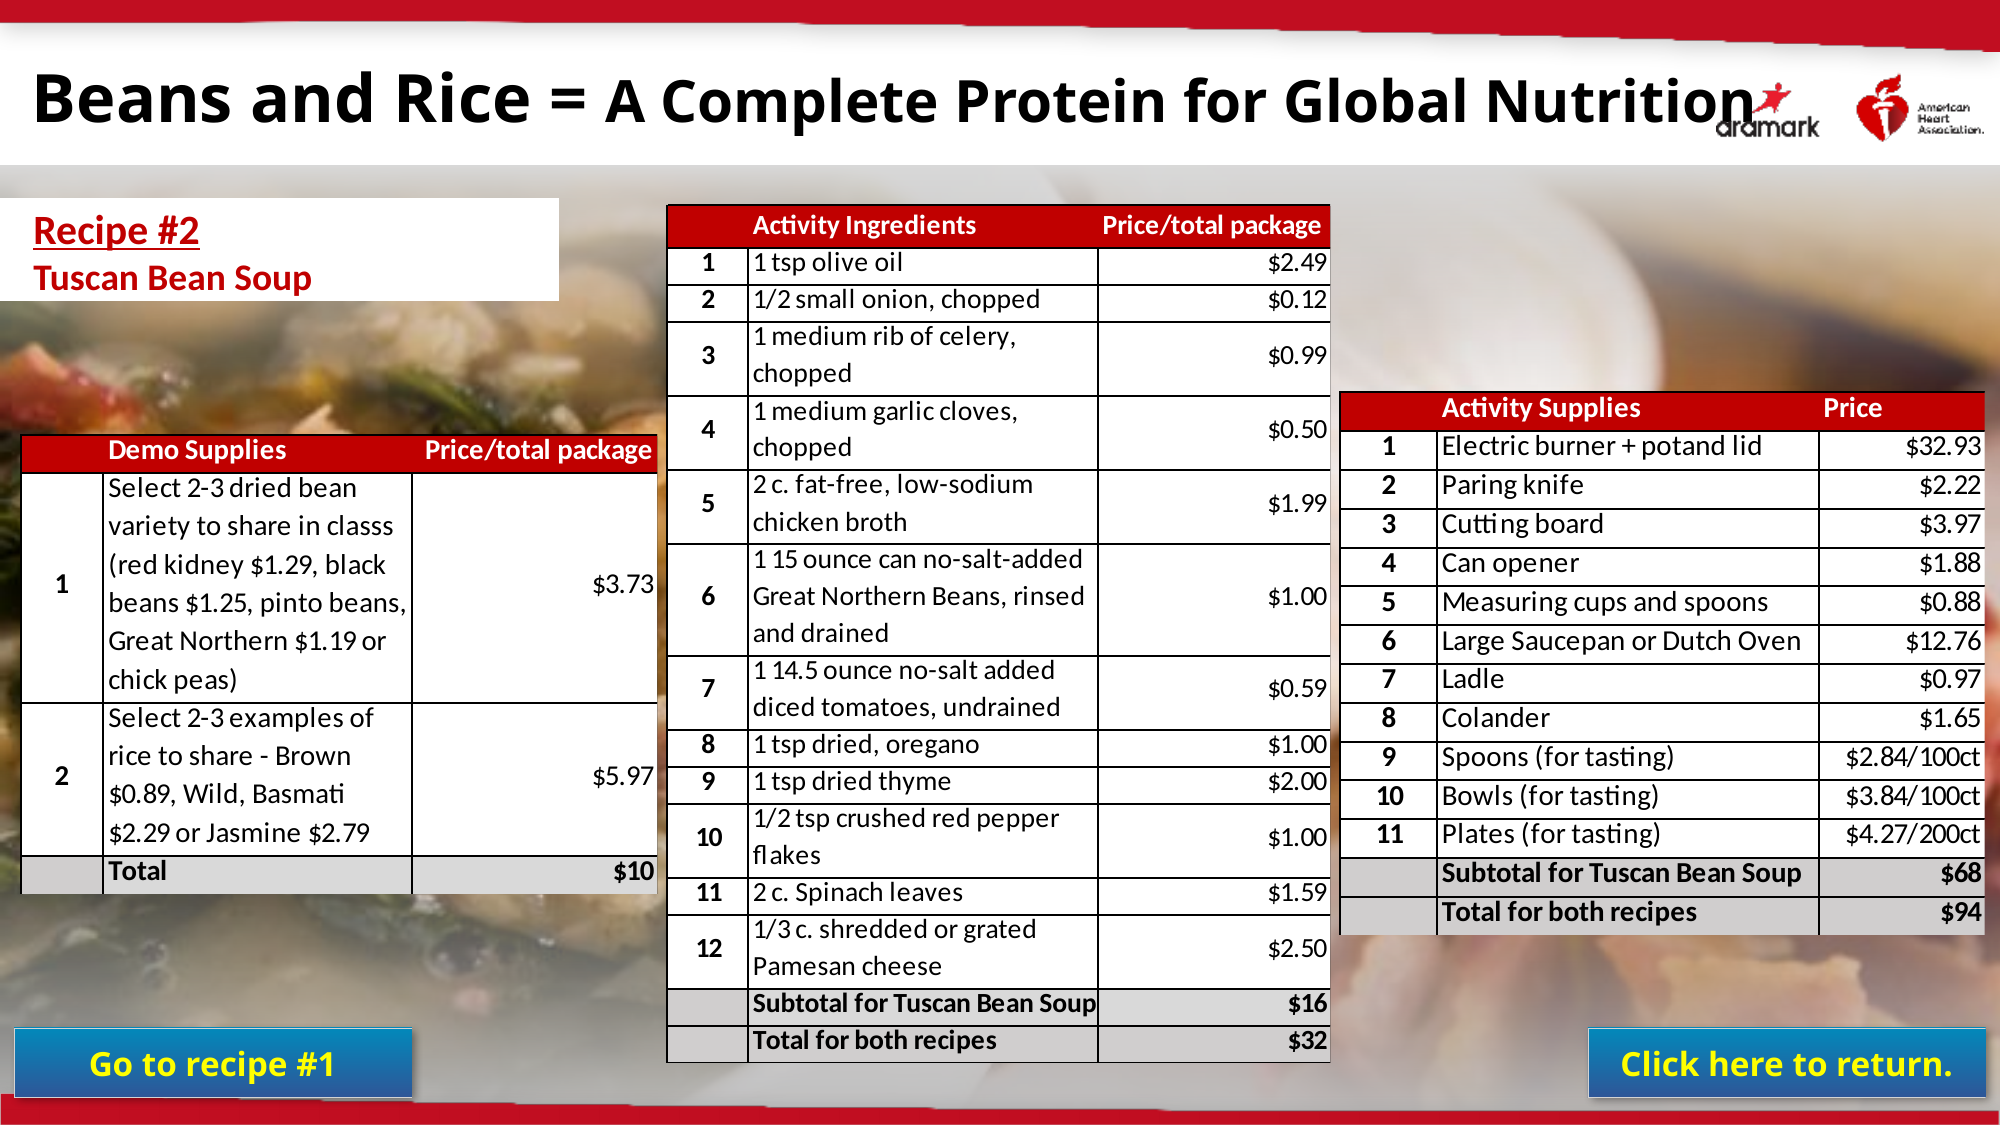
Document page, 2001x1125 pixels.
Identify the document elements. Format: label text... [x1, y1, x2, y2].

picture [1716, 72, 1984, 145]
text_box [665, 204, 1333, 1065]
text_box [1339, 391, 1987, 937]
picture [0, 0, 2000, 53]
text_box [20, 433, 660, 896]
text_box Beans and Rice = A Complete Protein for Global Nutrition [17, 53, 1885, 143]
picture [0, 165, 2000, 1125]
